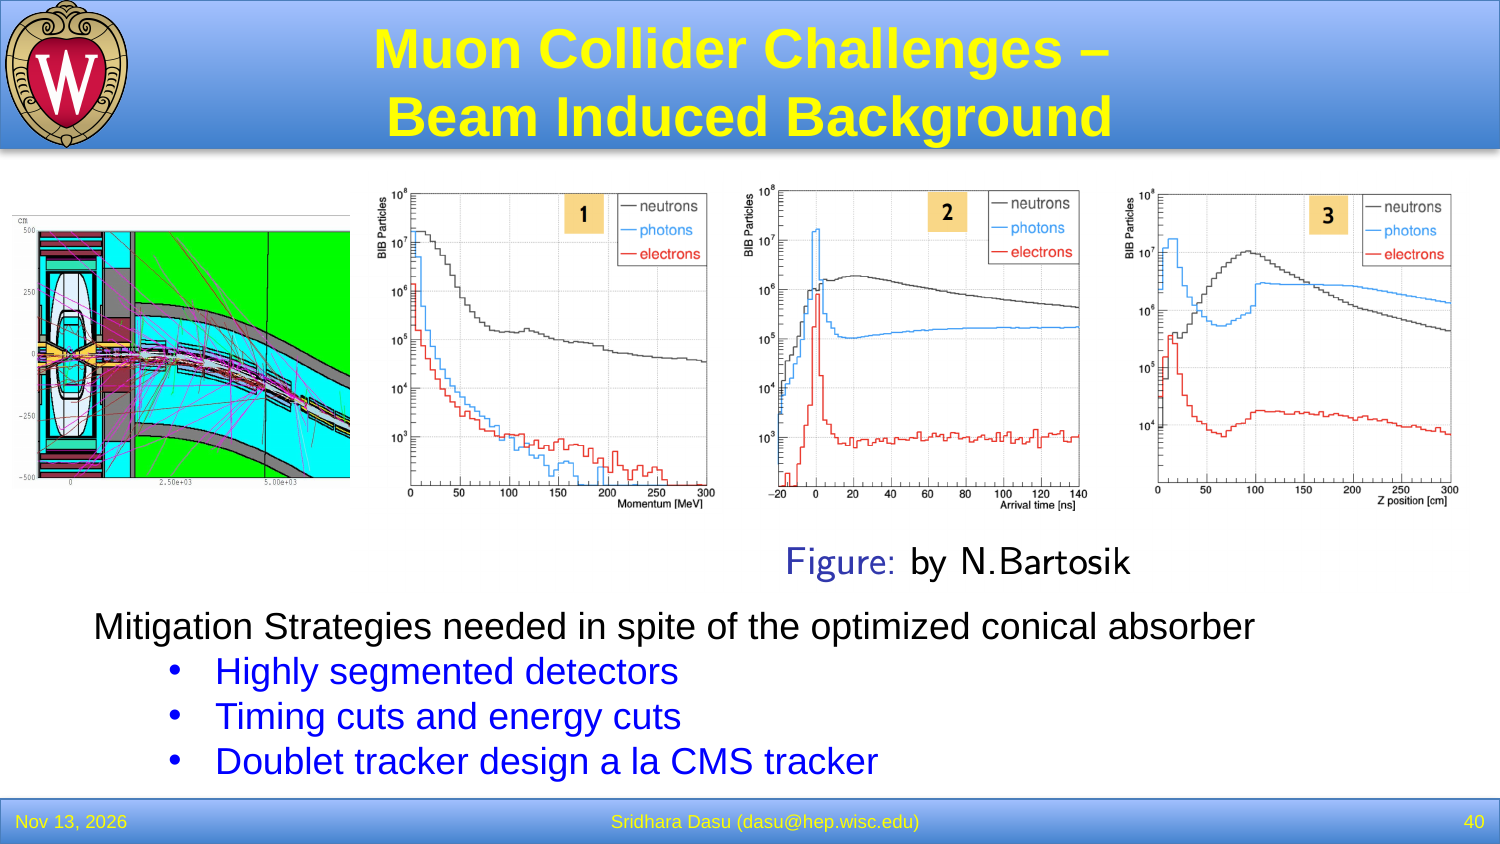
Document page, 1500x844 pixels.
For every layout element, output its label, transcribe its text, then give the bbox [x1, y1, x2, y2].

title Muon Collider Challenges – Beam Induced Background [74, 9, 1426, 151]
footer Sridhara Dasu (dasu@hep.wisc.edu) [205, 798, 1325, 844]
slide_number 17-Oct-24 [0, 798, 205, 844]
slide_number 40 [1325, 798, 1500, 844]
text_box Mitigation Strategies needed in spite of the optimized conical absorber Highly segmented detectors Timing cuts and energy cuts Doublet tracker design a la CMS tracker [78, 594, 1379, 789]
picture [12, 171, 1470, 593]
picture [5, 0, 128, 148]
